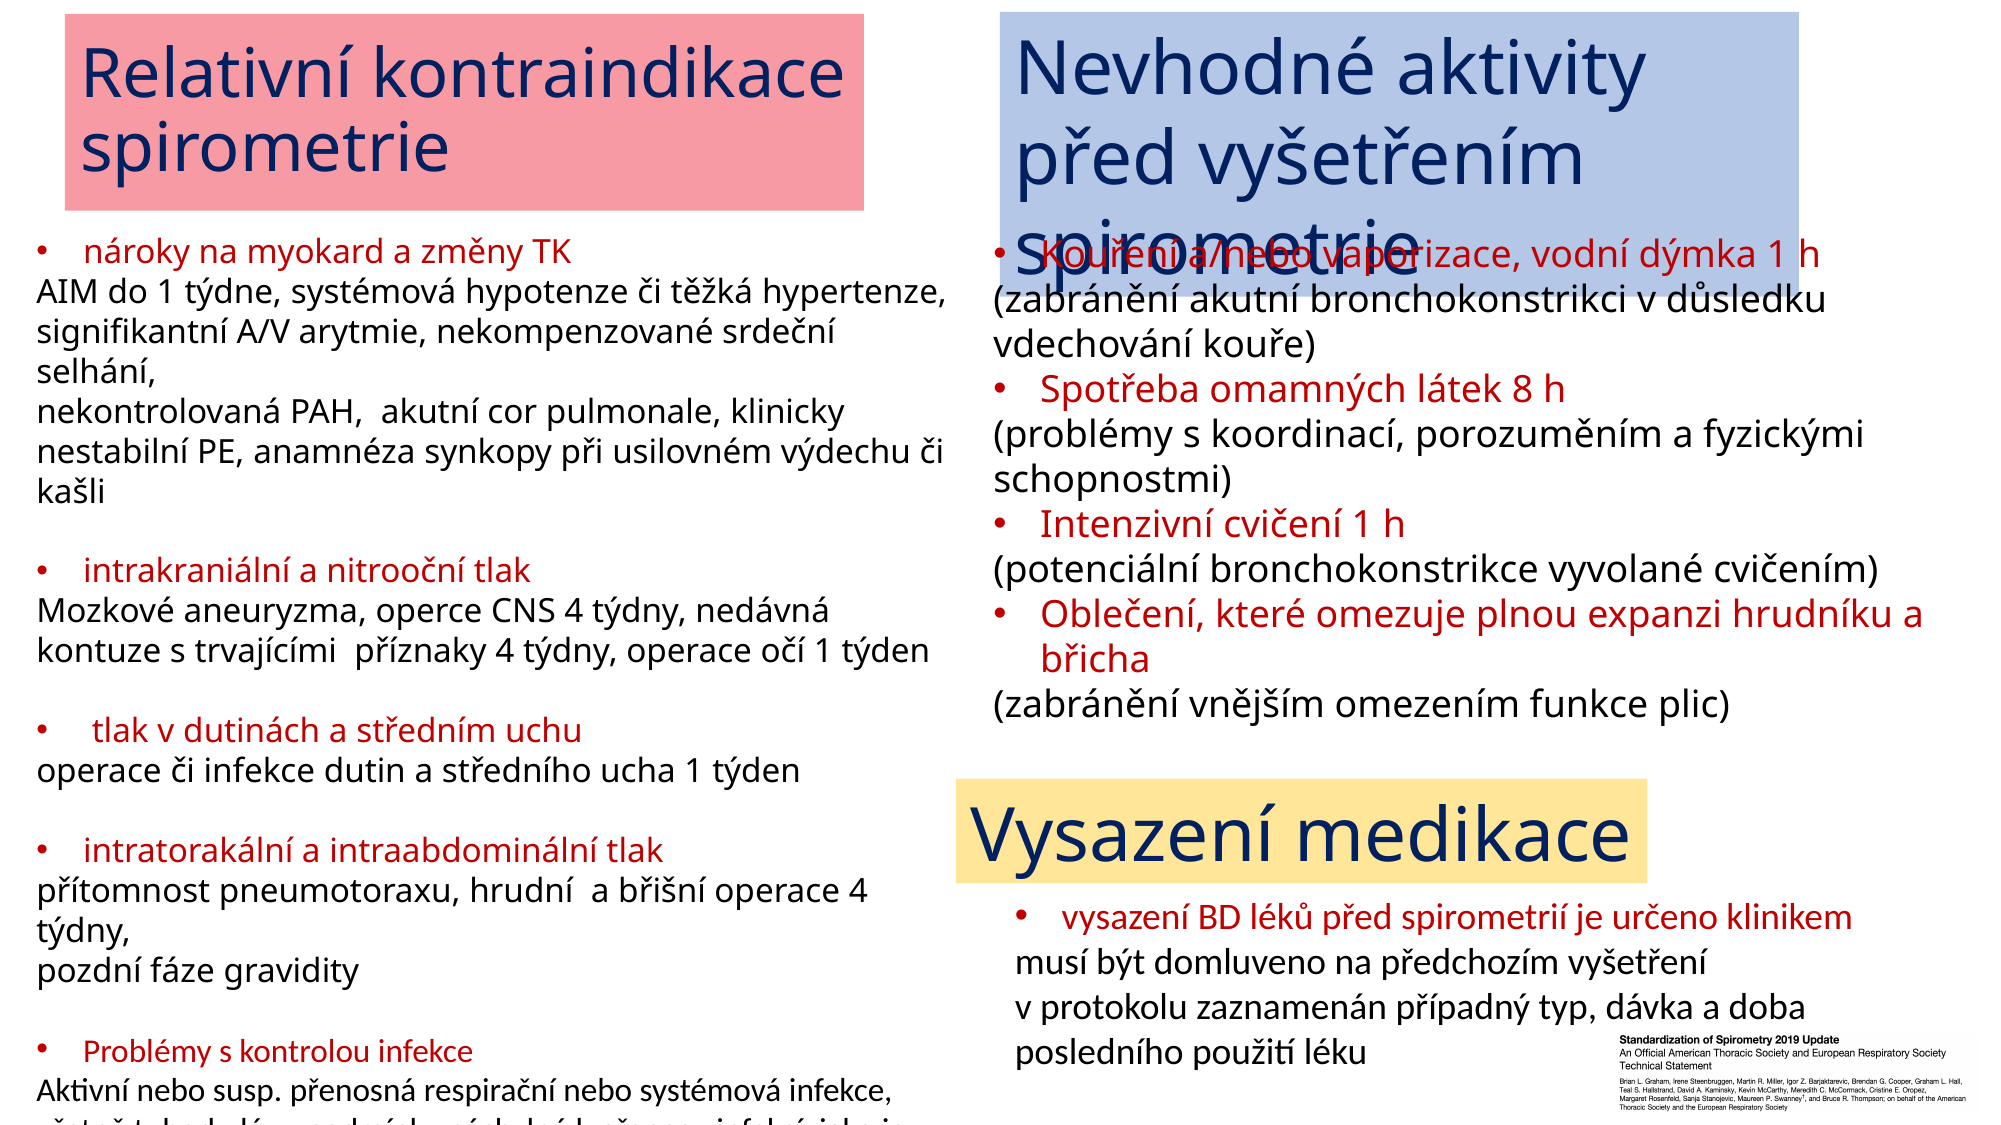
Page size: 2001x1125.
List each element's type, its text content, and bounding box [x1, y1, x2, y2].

text_box Vysazení medikace [955, 778, 1648, 884]
text_box vysazení BD léků před spirometrií je určeno klinikem musí být domluveno na předchozím vyšetření v protokolu zaznamenán případný typ, dávka a doba posledního použití léku [999, 884, 1878, 1080]
title Relativní kontraindikace spirometrie [64, 13, 864, 211]
text_box Kouření a/nebo vaporizace, vodní dýmka 1 h (zabránění akutní bronchokonstrikci v důsledku vdechování kouře) Spotřeba omamných látek 8 h (problémy s koordinací, porozuměním a fyzickými schopnostmi) Intenzivní cvičení 1 h (potenciální bronchokonstrikce vyvolané cvičením) Oblečení, které omezuje plnou expanzi hrudníku a břicha (zabránění vnějším omezením funkce plic) [978, 222, 1979, 733]
picture [1618, 1034, 1979, 1113]
text_box Nevhodné aktivity před vyšetřením spirometrie [999, 11, 1799, 222]
